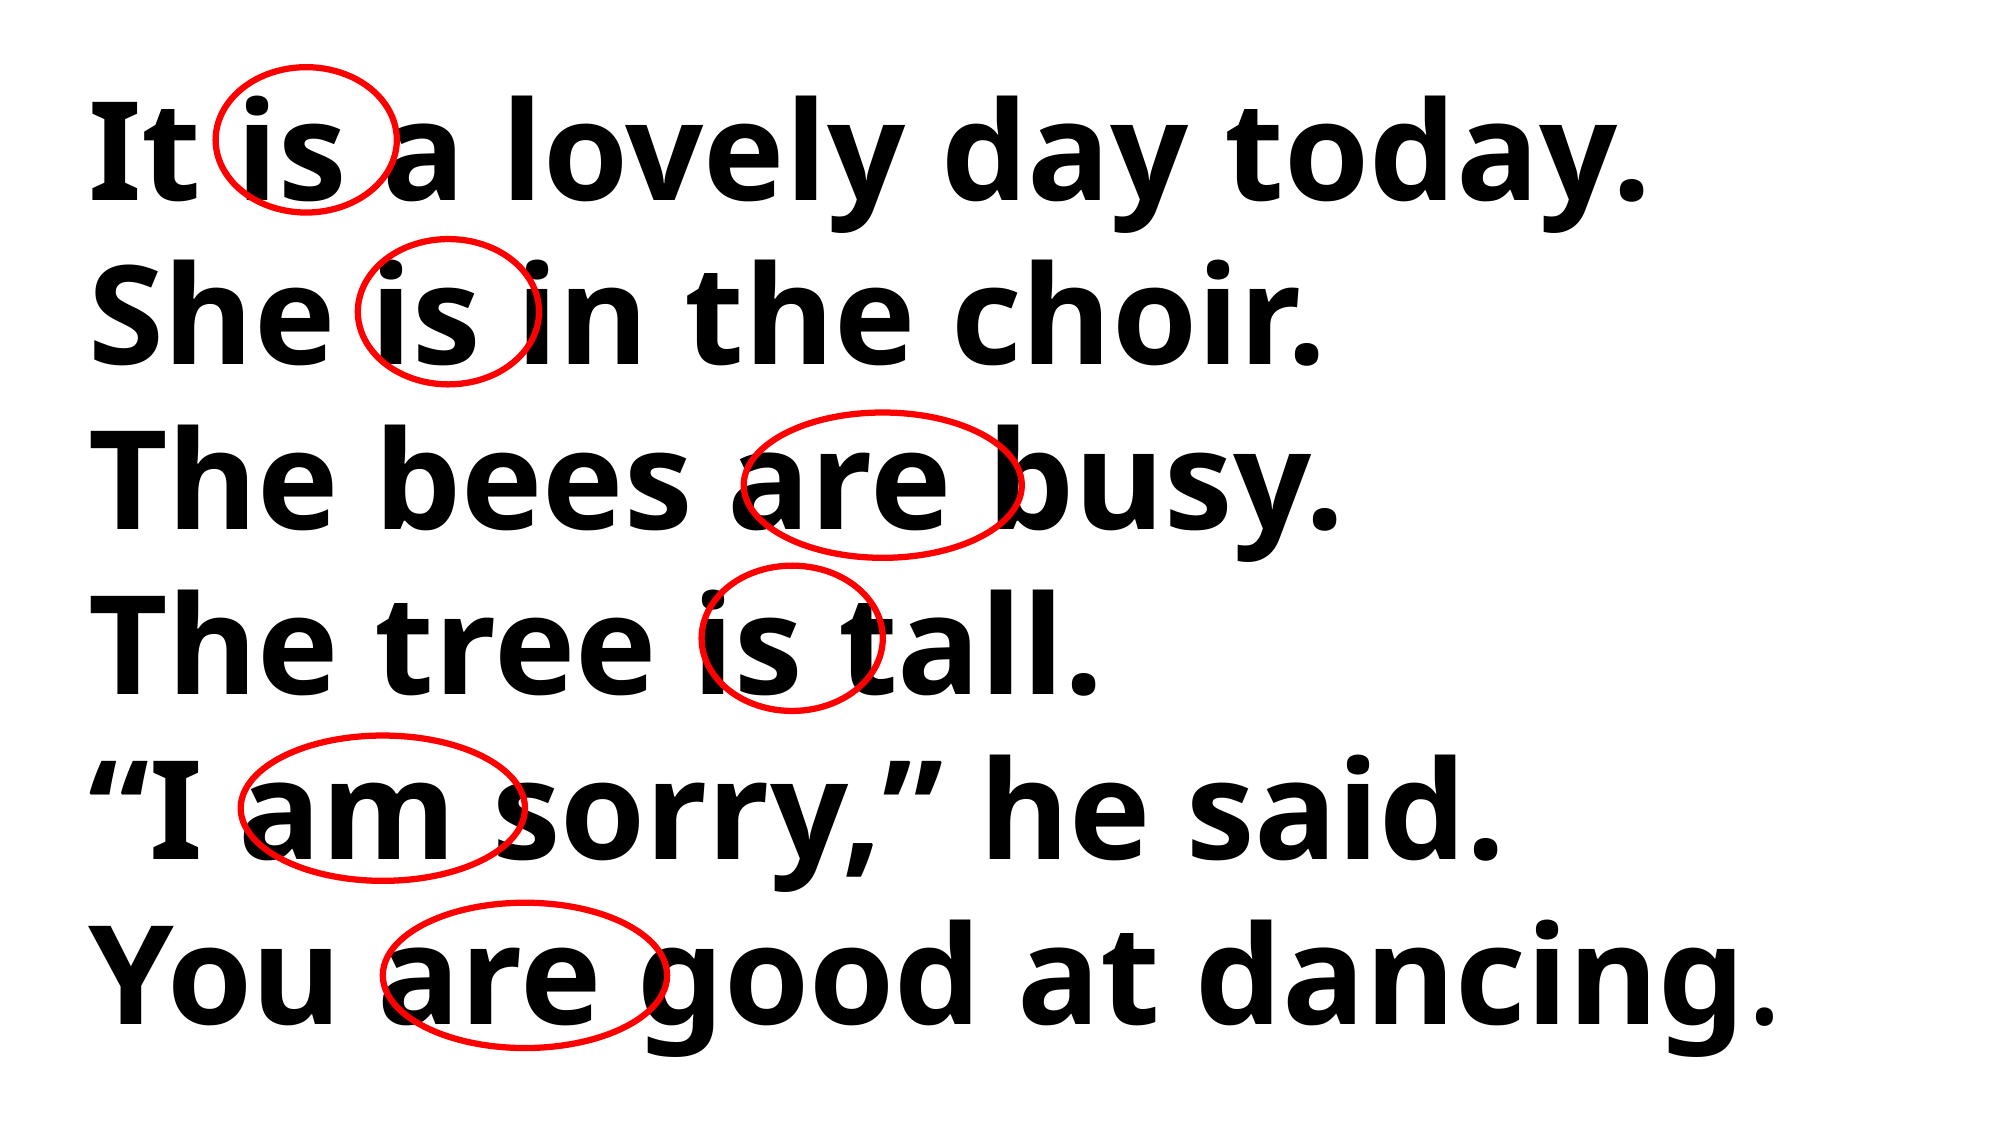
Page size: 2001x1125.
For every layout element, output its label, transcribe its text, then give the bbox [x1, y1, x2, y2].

text_box [742, 411, 1023, 559]
text_box [214, 66, 398, 214]
text_box [700, 564, 884, 712]
text_box [381, 901, 669, 1050]
text_box [239, 734, 527, 882]
text_box [356, 238, 541, 386]
text_box It is a lovely day today. She is in the choir. The bees are busy. The tree is tall. “I am sorry,” he said. You are good at dancing. [73, 55, 1988, 1060]
